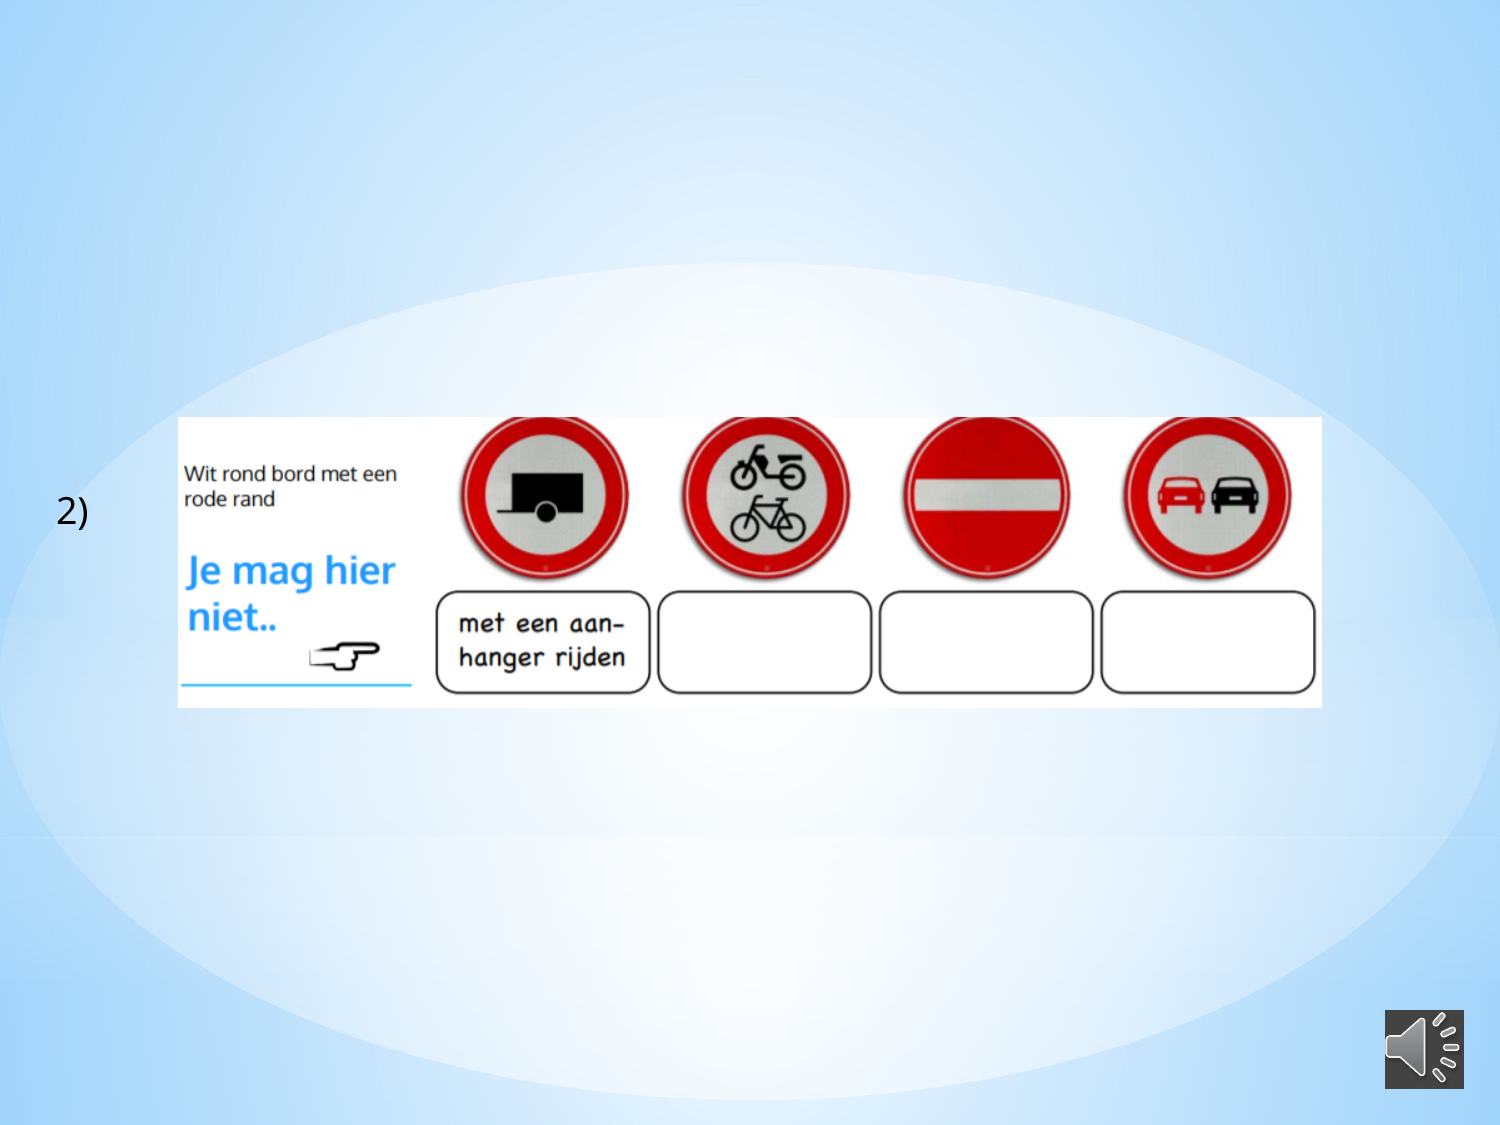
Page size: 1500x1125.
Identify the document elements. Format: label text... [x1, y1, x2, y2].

picture [177, 417, 1323, 708]
picture [1384, 1009, 1465, 1090]
text_box 2) [41, 479, 148, 540]
